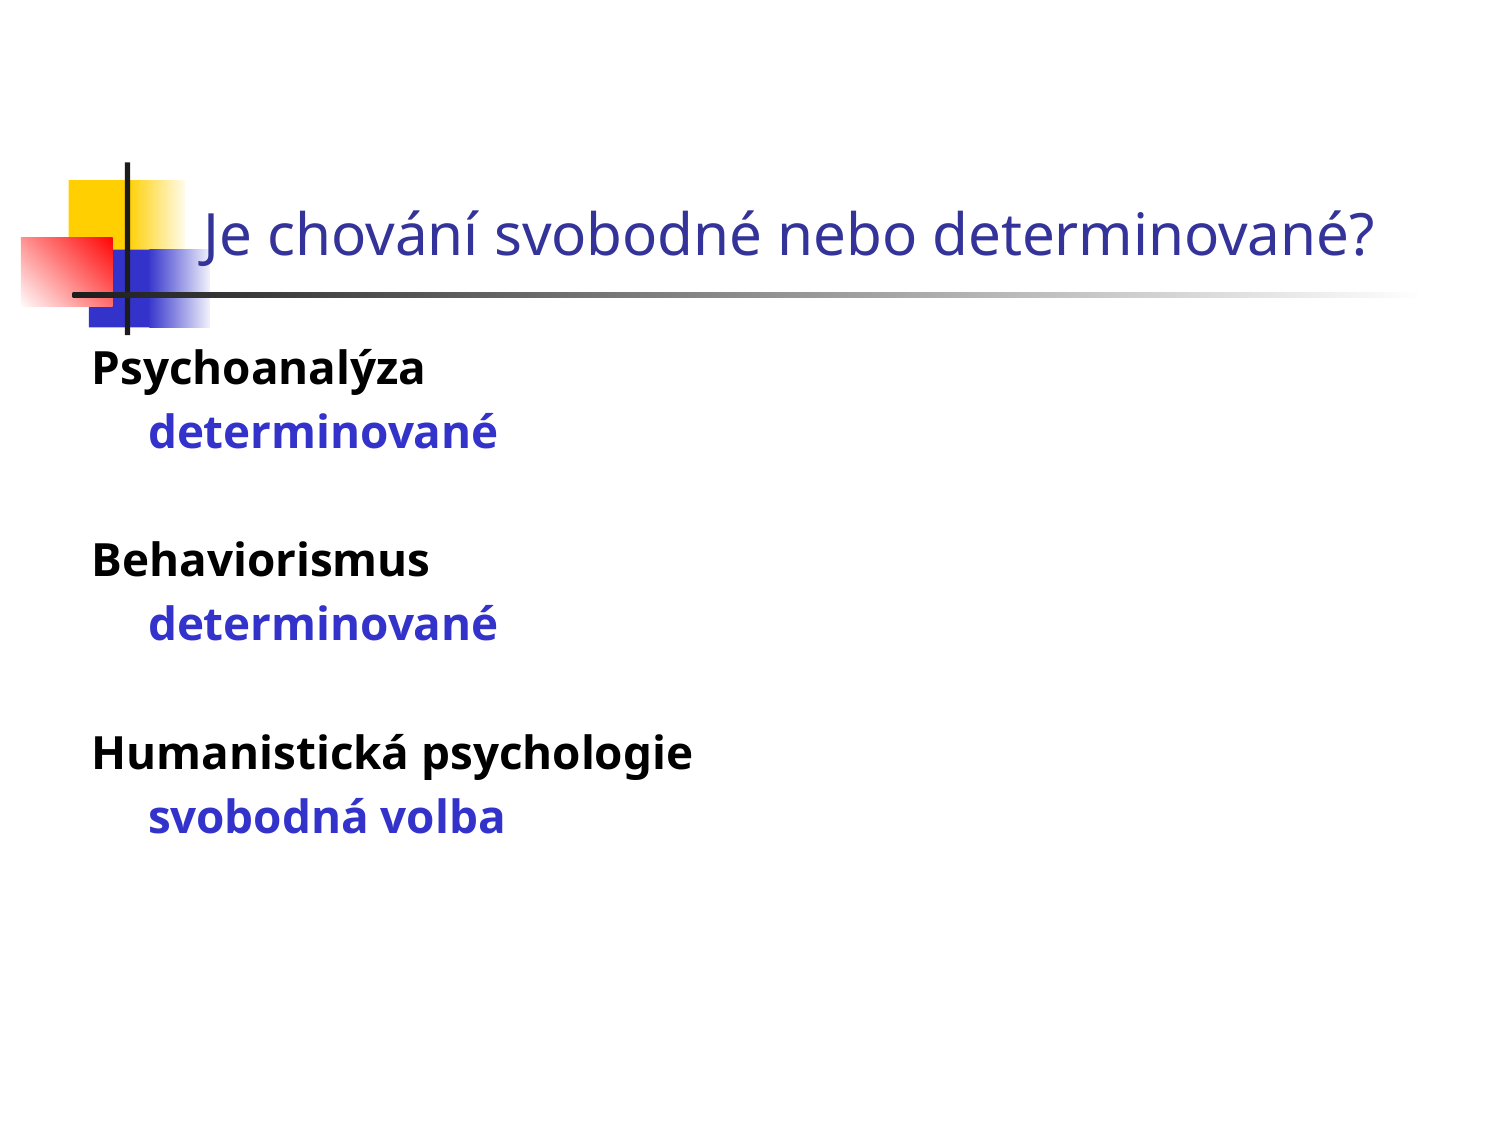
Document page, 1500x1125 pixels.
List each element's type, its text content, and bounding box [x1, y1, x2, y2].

list Psychoanalýza determinované Behaviorismus determinované Humanistická psychologie svobodná volba [76, 331, 1469, 1006]
title Je chování svobodné nebo determinované? [188, 35, 1468, 275]
